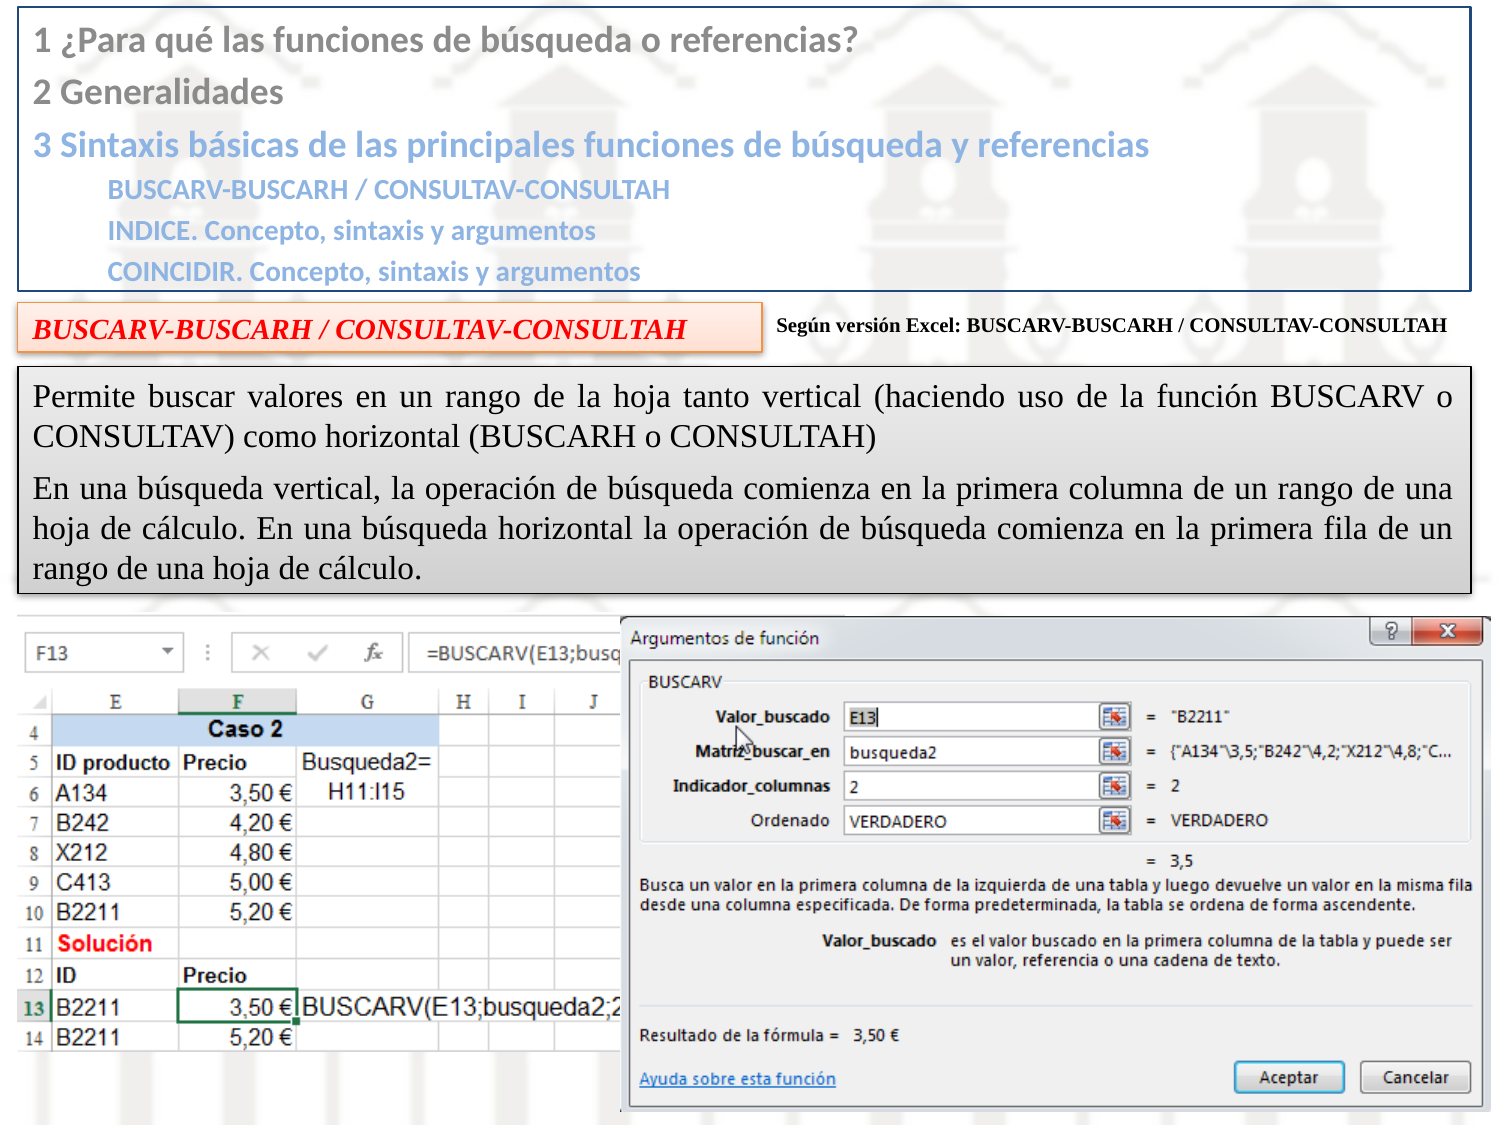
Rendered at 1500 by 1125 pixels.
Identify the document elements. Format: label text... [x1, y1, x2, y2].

text_box BUSCARV-BUSCARH / CONSULTAV-CONSULTAH [17, 302, 763, 353]
picture [0, 0, 1500, 1125]
subtitle 1 ¿Para qué las funciones de búsqueda o referencias? 2 Generalidades 3 Sintaxis básicas de las principales funciones de búsqueda y referencias BUSCARV-BUSCARH / CONSULTAV-CONSULTAH INDICE. Concepto, sintaxis y argumentos COINCIDIR. Concepto, sintaxis y argumentos [17, 7, 1471, 291]
text_box Según versión Excel: BUSCARV-BUSCARH / CONSULTAV-CONSULTAH [761, 304, 1500, 345]
text_box Permite buscar valores en un rango de la hoja tanto vertical (haciendo uso de la función BUSCARV o CONSULTAV) como horizontal (BUSCARH o CONSULTAH) En una búsqueda vertical, la operación de búsqueda comienza en la primera columna de un rango de una hoja de cálculo. En una búsqueda horizontal la operación de búsqueda comienza en la primera fila de un rango de una hoja de cálculo. [17, 366, 1472, 594]
